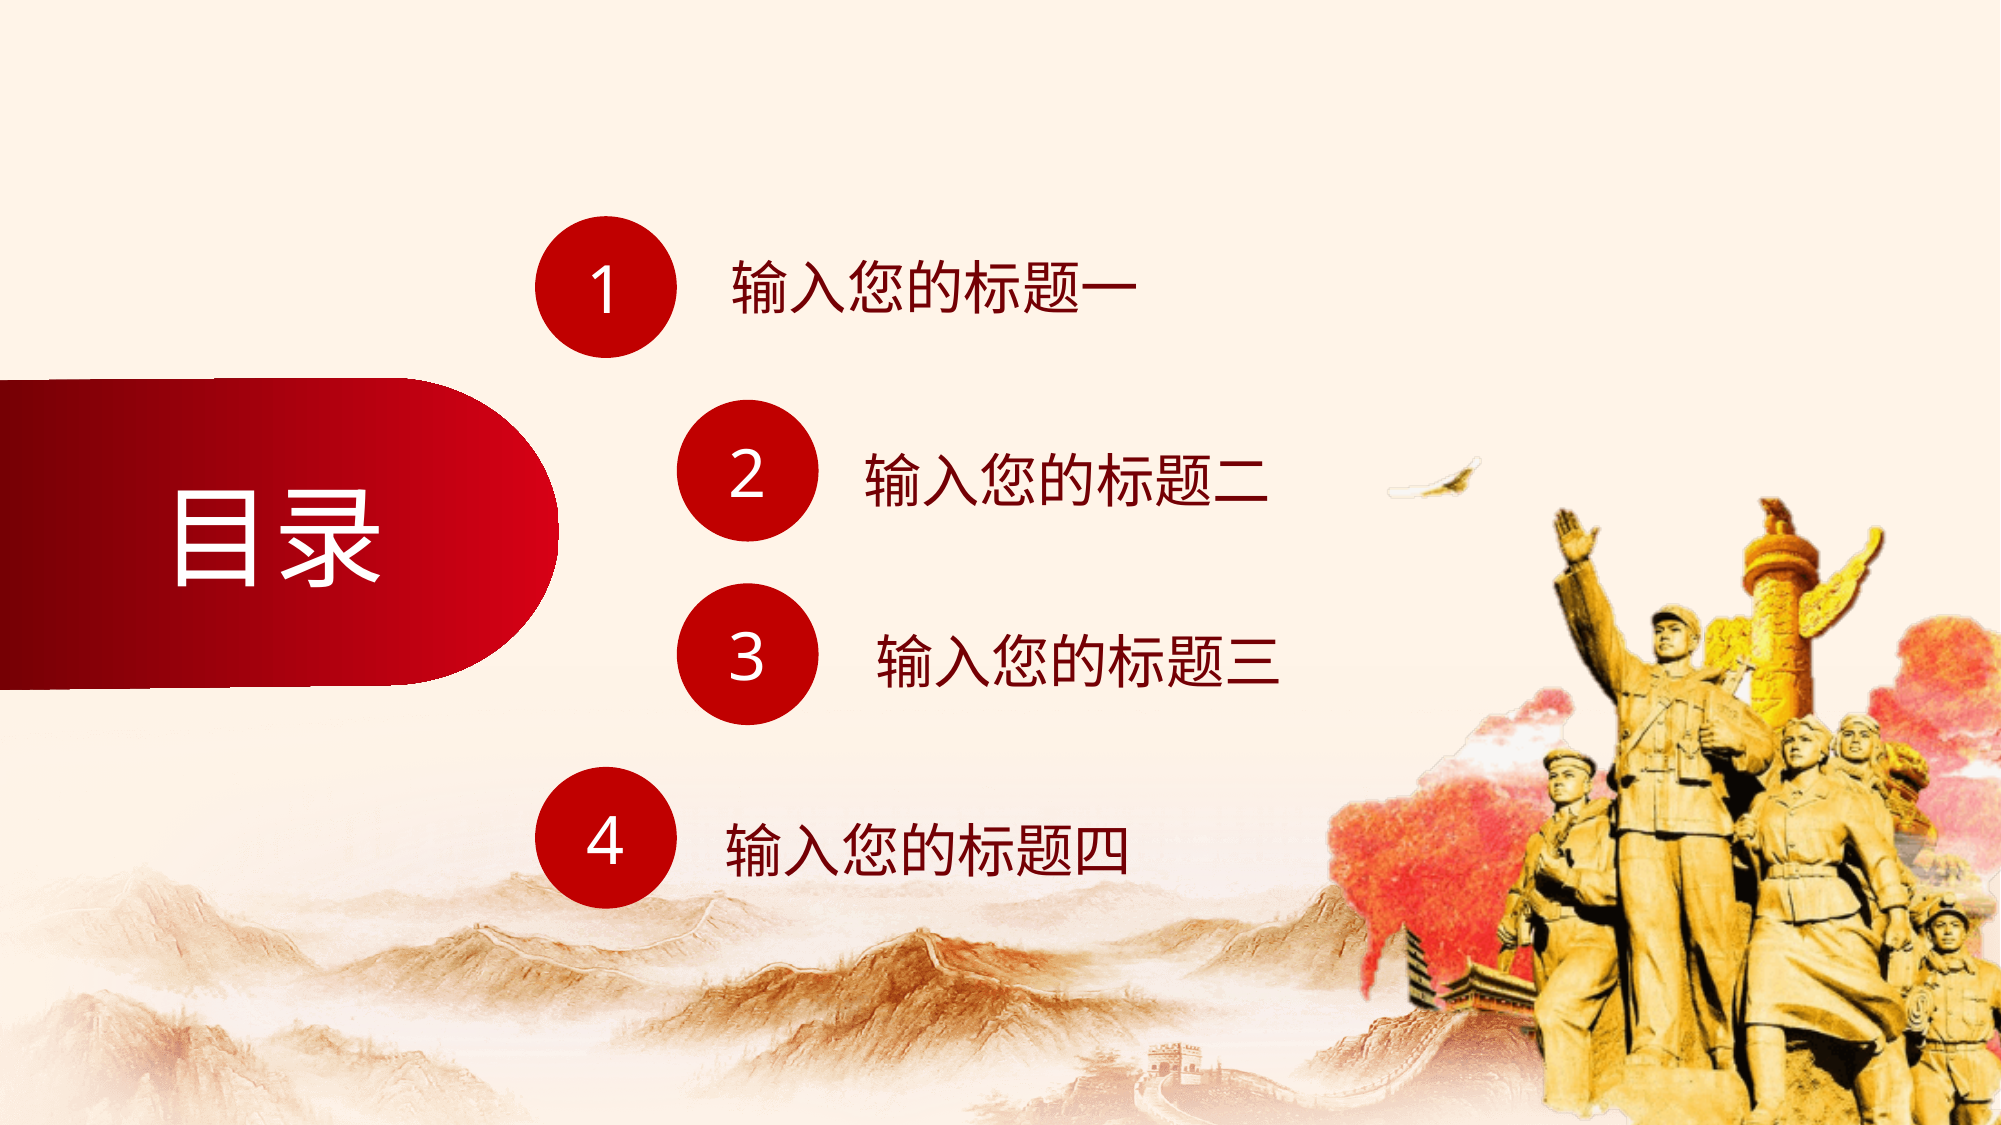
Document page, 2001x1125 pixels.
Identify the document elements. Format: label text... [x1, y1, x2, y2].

text_box 目录 [0, 376, 535, 666]
picture [0, 399, 2001, 1125]
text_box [535, 216, 1411, 909]
